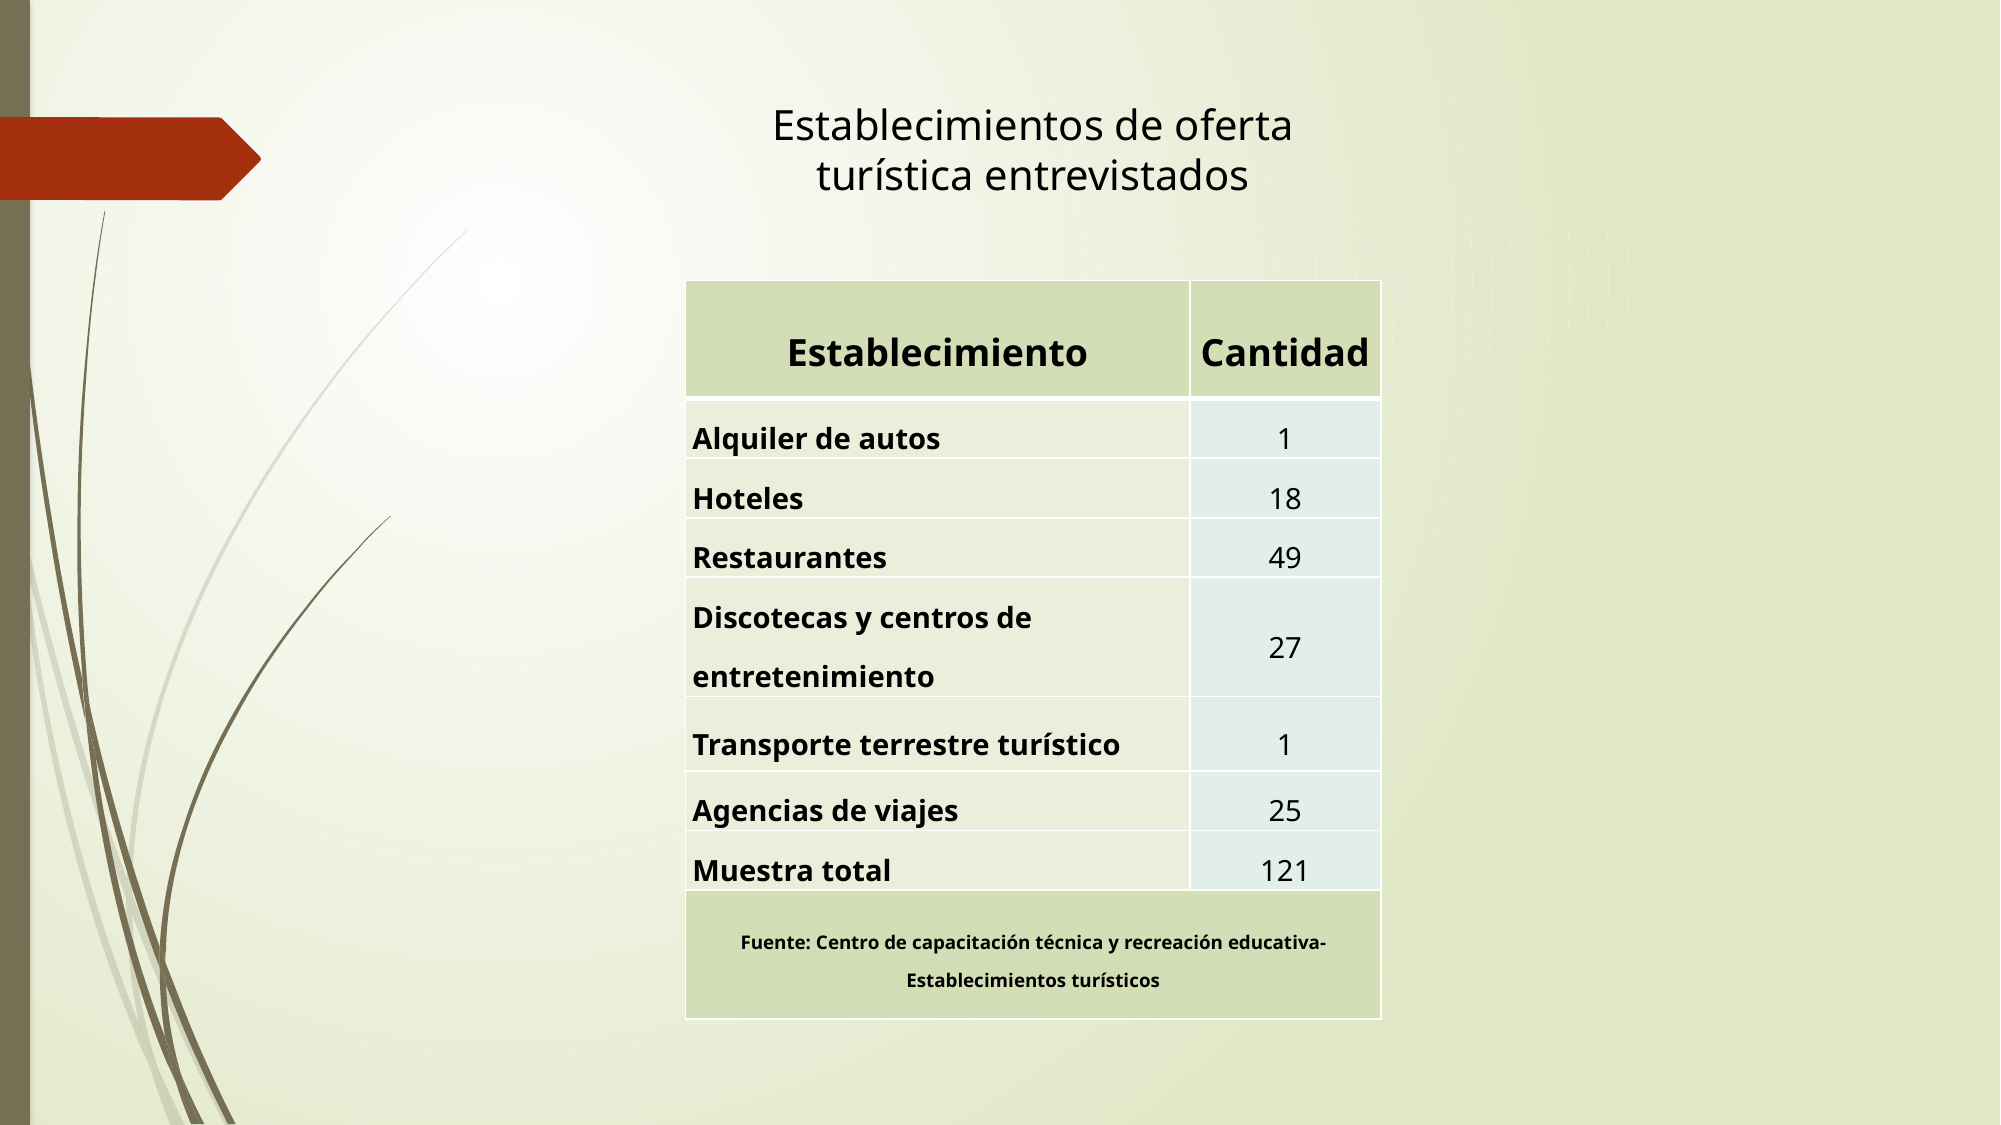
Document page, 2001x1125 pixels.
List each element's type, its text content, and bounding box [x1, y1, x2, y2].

table_cell 1 [1191, 401, 1380, 457]
table_cell Fuente: Centro de capacitación técnica y recreación educativa- Establecimientos turísticos [686, 891, 1380, 1018]
table_cell Muestra total [686, 831, 1189, 889]
table_cell 18 [1191, 459, 1380, 517]
table_header Establecimiento [686, 281, 1189, 396]
table_cell 121 [1191, 831, 1380, 889]
table_cell 1 [1191, 697, 1380, 770]
table_cell Restaurantes [686, 519, 1189, 576]
table_cell Alquiler de autos [686, 401, 1189, 457]
table_cell 27 [1191, 578, 1380, 696]
table_cell 25 [1191, 772, 1380, 830]
table_cell Transporte terrestre turístico [686, 697, 1189, 770]
text_box Establecimientos de oferta turística entrevistados [675, 91, 1391, 206]
table_header Cantidad [1191, 281, 1380, 396]
table_cell Agencias de viajes [686, 772, 1189, 830]
table_cell Discotecas y centros de entretenimiento [686, 578, 1189, 696]
table_cell Hoteles [686, 459, 1189, 517]
table_cell 49 [1191, 519, 1380, 576]
